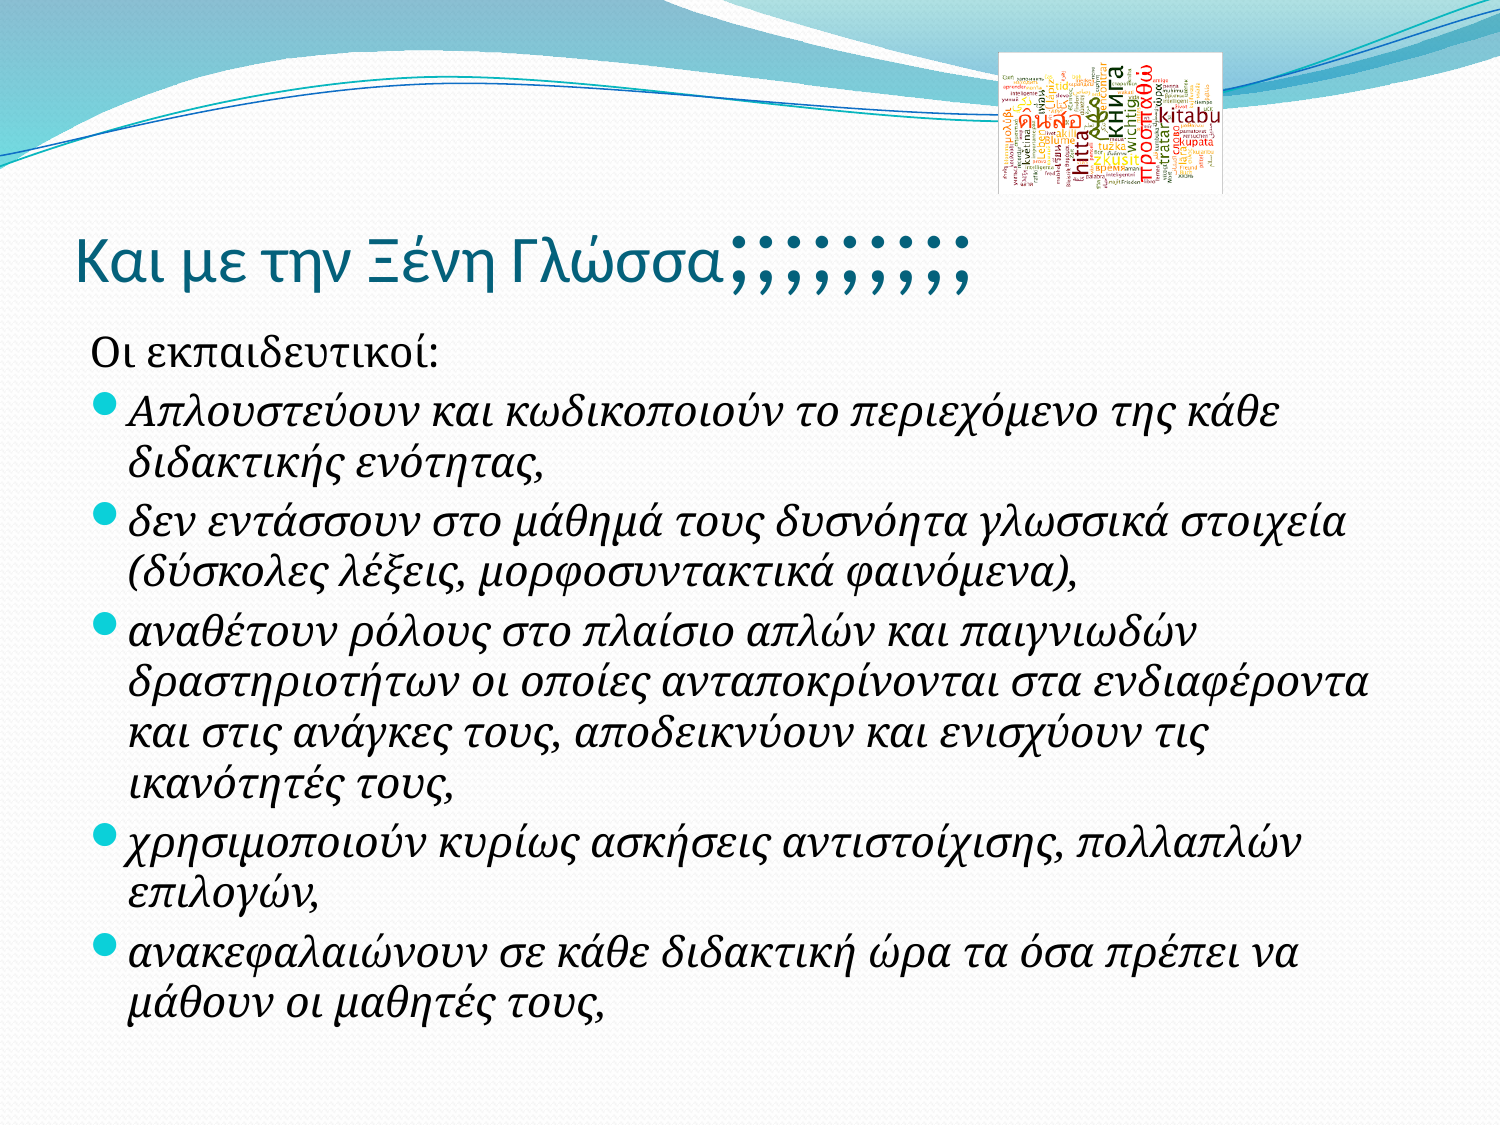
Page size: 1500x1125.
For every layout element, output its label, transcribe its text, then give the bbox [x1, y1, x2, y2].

title Και με την Ξένη Γλώσσα;;;;;;;;; [75, 115, 1425, 303]
picture [997, 51, 1223, 195]
list Οι εκπαιδευτικοί: Απλουστεύουν και κωδικοποιούν το περιεχόμενο της κάθε διδακτικής ενότητας, δεν εντάσσουν στο μάθημά τους δυσνόητα γλωσσικά στοιχεία (δύσκολες λέξεις, μορφοσυντακτικά φαινόμενα), αναθέτουν ρόλους στο πλαίσιο απλών και παιγνιωδών δραστηριοτήτων οι οποίες ανταποκρίνονται στα ενδιαφέροντα και στις ανάγκες τους, αποδεικνύουν και ενισχύουν τις ικανότητές τους, χρησιμοποιούν κυρίως ασκήσεις αντιστοίχισης, πολλαπλών επιλογών, ανακεφαλαιώνουν σε κάθε διδακτική ώρα τα όσα πρέπει να μάθουν οι μαθητές τους, [75, 317, 1425, 1038]
